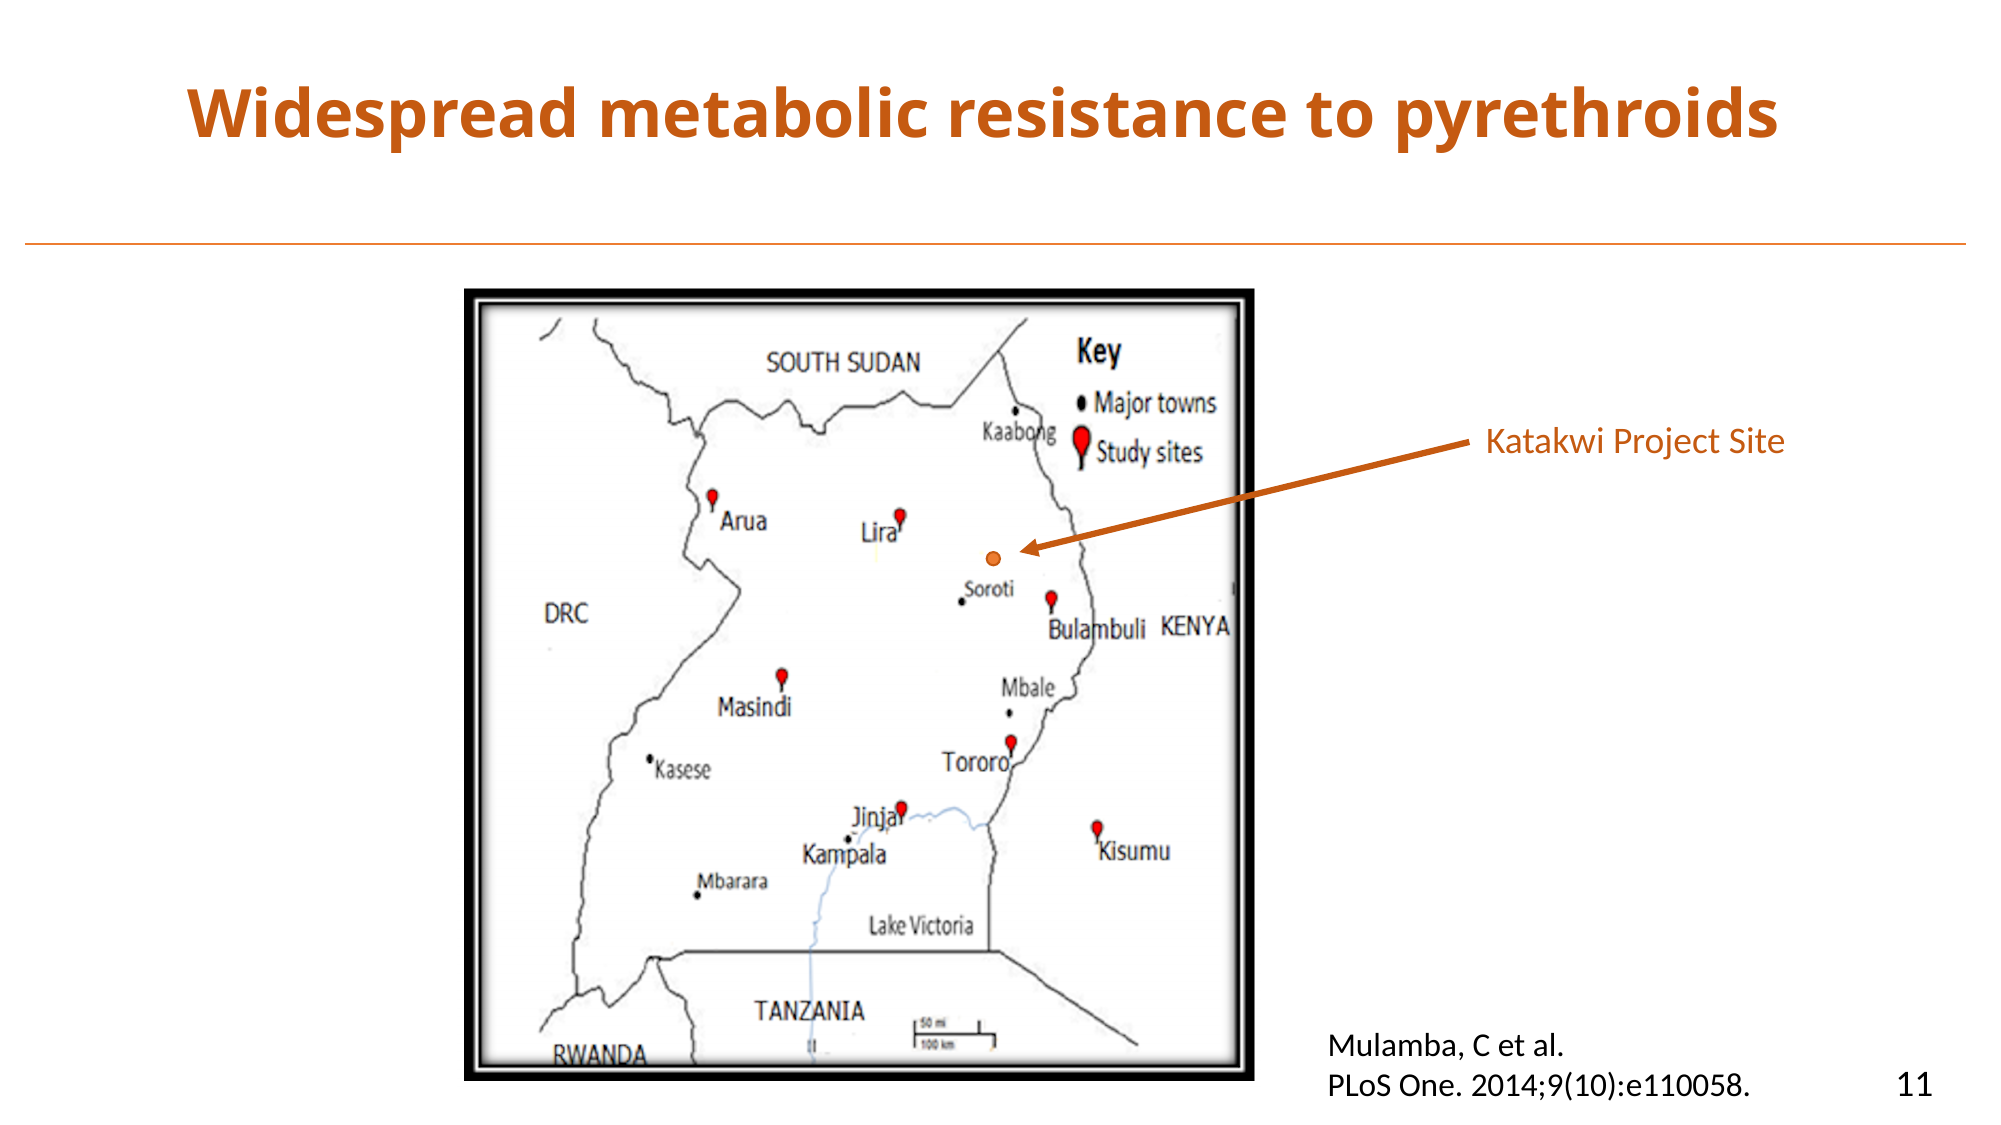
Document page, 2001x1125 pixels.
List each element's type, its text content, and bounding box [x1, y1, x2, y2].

text_box Mulamba, C et al. PLoS One. 2014;9(10):e110058. [1312, 1016, 2000, 1125]
text_box Katakwi Project Site [1471, 408, 1801, 468]
picture [457, 282, 1261, 1087]
title Widespread metabolic resistance to pyrethroids [0, 21, 1968, 211]
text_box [1019, 441, 1470, 553]
